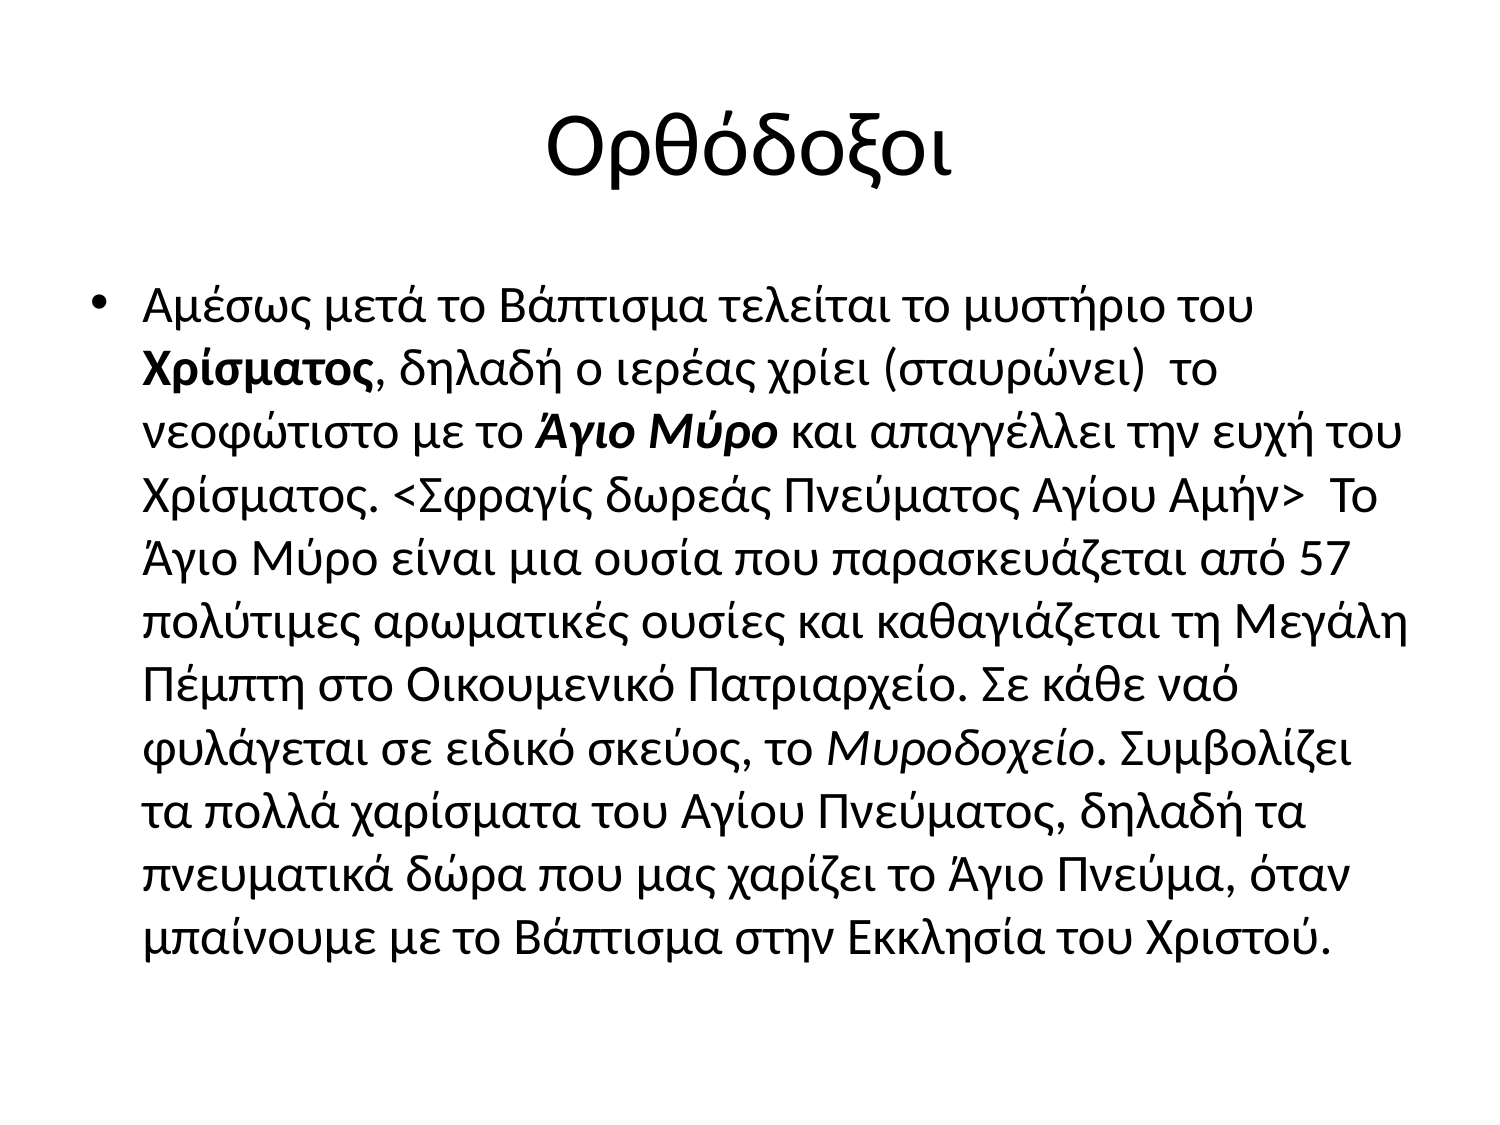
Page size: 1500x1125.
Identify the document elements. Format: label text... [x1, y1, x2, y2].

title Ορθόδοξοι [75, 45, 1425, 233]
list Αμέσως μετά το Βάπτισμα τελείται το μυστήριο του Χρίσματος, δηλαδή ο ιερέας χρίει (σταυρώνει) το νεοφώτιστο με το Άγιο Μύρο και απαγγέλλει την ευχή του Χρίσματος. <Σφραγίς δωρεάς Πνεύματος Αγίου Αμήν> Το Άγιο Μύρο είναι μια ουσία που παρασκευάζεται από 57 πολύτιμες αρωματικές ουσίες και καθαγιάζεται τη Μεγάλη Πέμπτη στο Οικουμενικό Πατριαρχείο. Σε κάθε ναό φυλάγεται σε ειδικό σκεύος, το Μυροδοχείο. Συμβολίζει τα πολλά χαρίσματα του Αγίου Πνεύματος, δηλαδή τα πνευματικά δώρα που μας χαρίζει το Άγιο Πνεύμα, όταν μπαίνουμε με το Βάπτισμα στην Εκκλησία του Χριστού. [75, 262, 1425, 1005]
